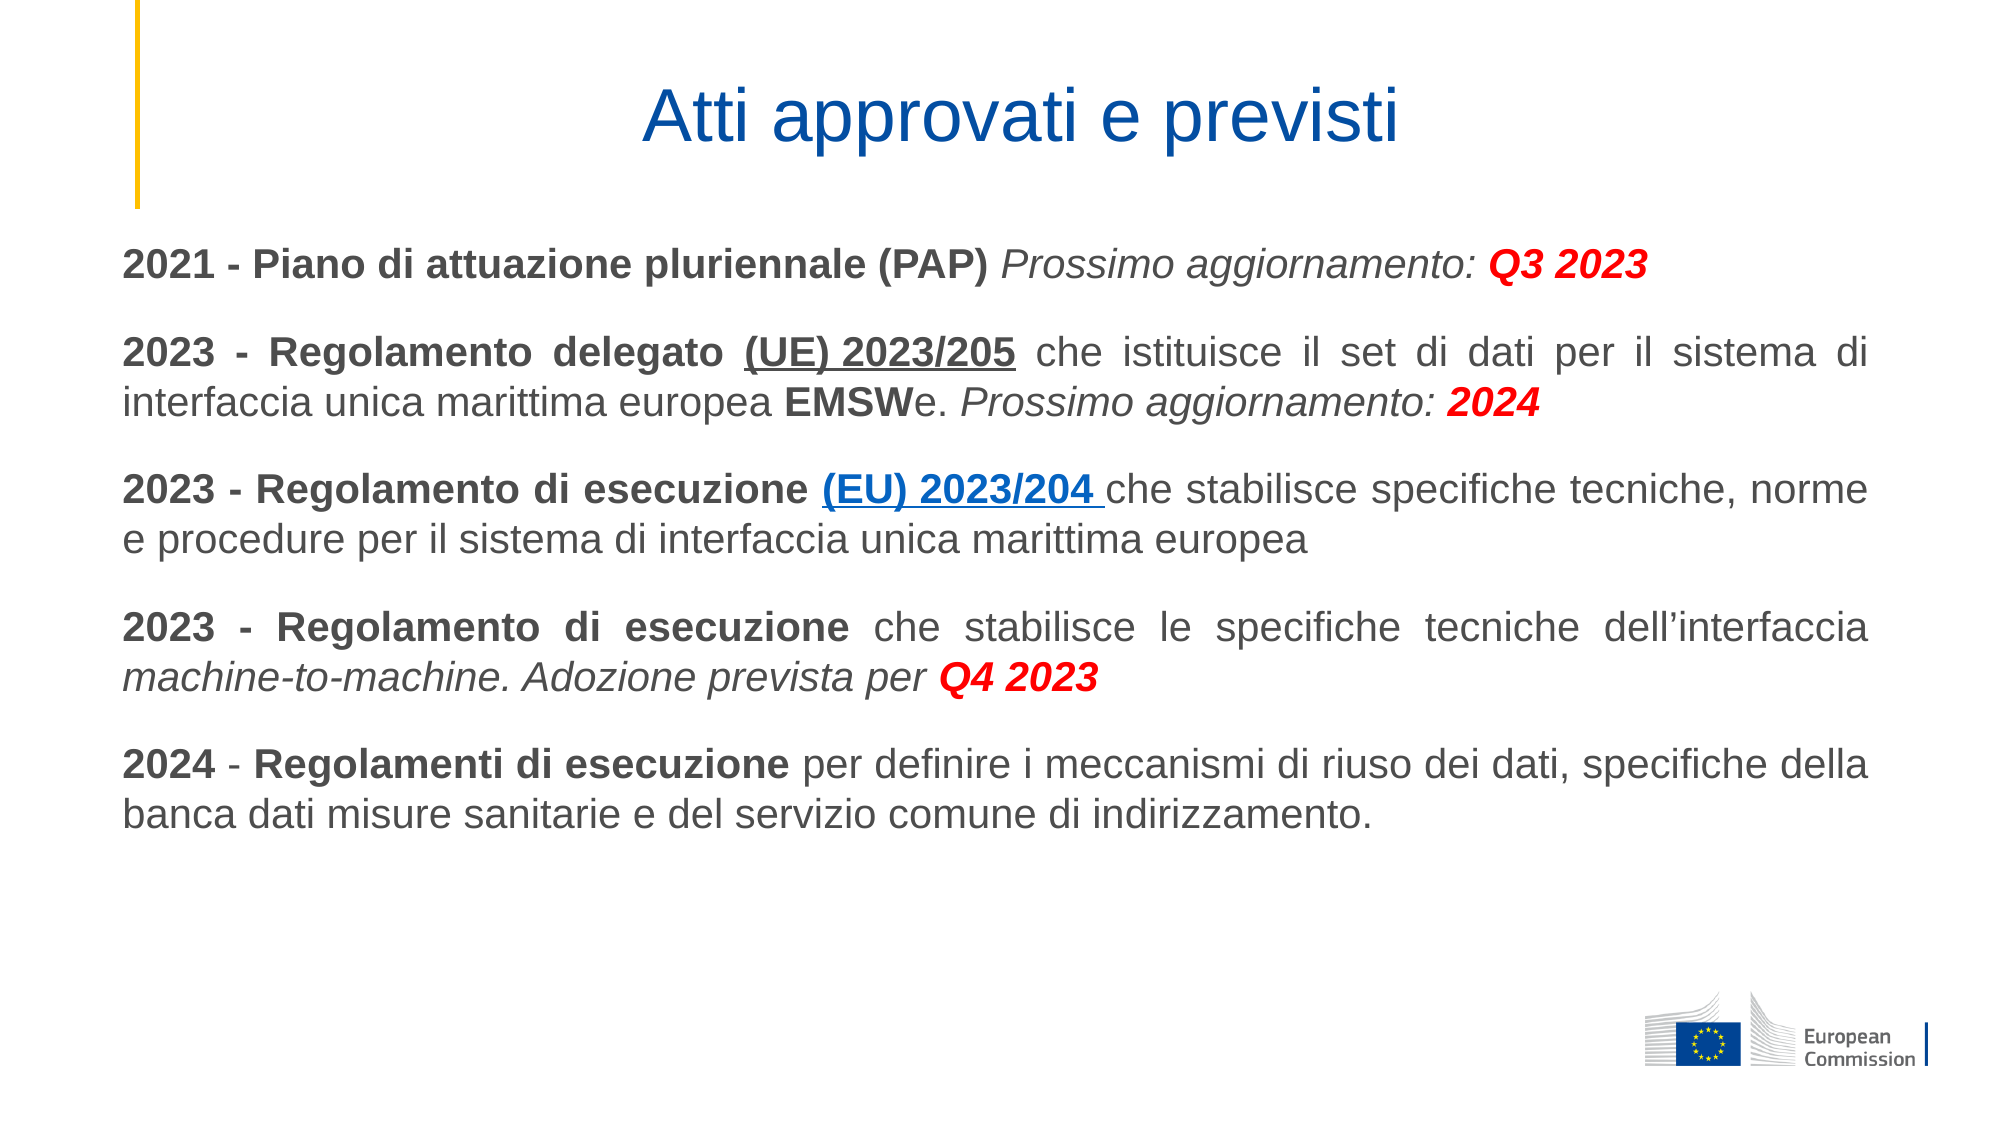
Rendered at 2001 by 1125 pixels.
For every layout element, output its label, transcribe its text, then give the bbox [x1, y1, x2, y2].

picture [1645, 991, 1928, 1066]
list 2021 - Piano di attuazione pluriennale (PAP) Prossimo aggiornamento: Q3 2023 2023 - Regolamento delegato (UE) 2023/205 che istituisce il set di dati per il sistema di interfaccia unica marittima europea EMSWe. Prossimo aggiornamento: 2024 2023 - Regolamento di esecuzione (EU) 2023/204 che stabilisce specifiche tecniche, norme e procedure per il sistema di interfaccia unica marittima europea 2023 - Regolamento di esecuzione che stabilisce le specifiche tecniche dell’interfaccia machine-to-machine. Adozione prevista per Q4 2023 2024 - Regolamenti di esecuzione per definire i meccanismi di riuso dei dati, specifiche della banca dati misure sanitarie e del servizio comune di indirizzamento. [107, 229, 1885, 900]
title Atti approvati e previsti [159, 67, 1885, 158]
